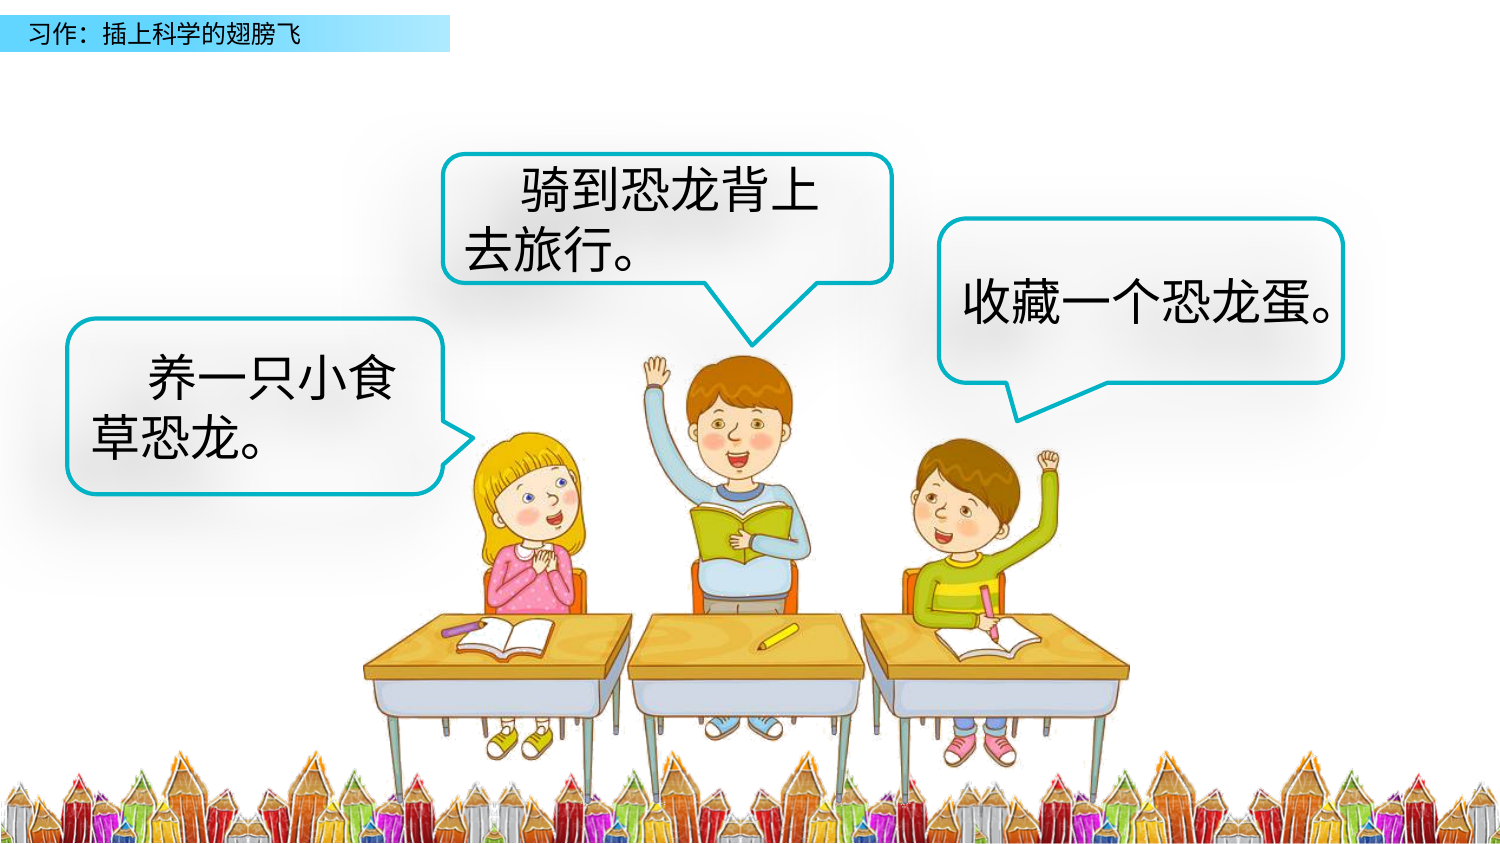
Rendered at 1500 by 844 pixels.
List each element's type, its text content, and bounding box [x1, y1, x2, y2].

picture [0, 344, 1500, 844]
text_box 养一只小食草恐龙。 [65, 316, 393, 497]
text_box 骑到恐龙背上去旅行。 [440, 151, 894, 342]
text_box 收藏一个恐龙蛋。 [936, 216, 1346, 385]
